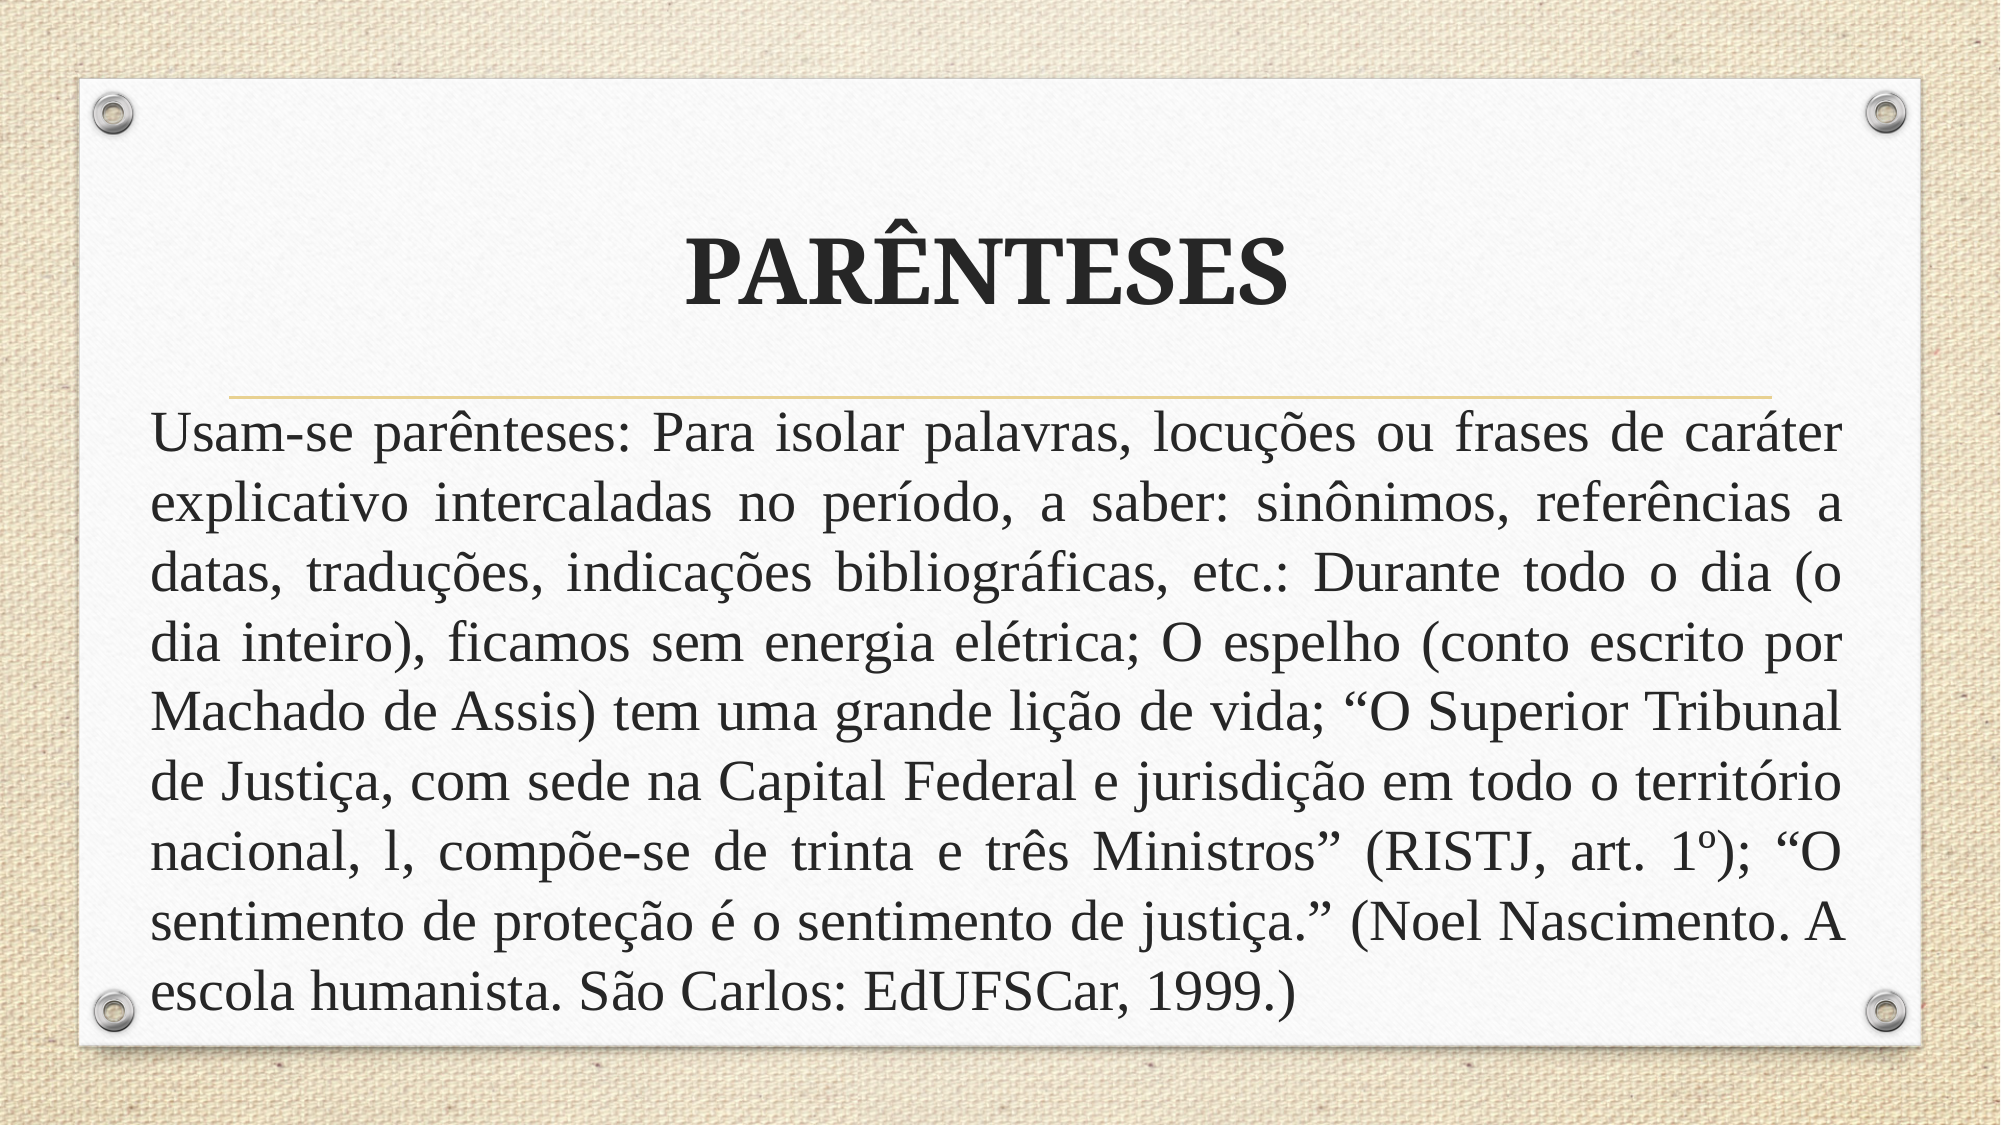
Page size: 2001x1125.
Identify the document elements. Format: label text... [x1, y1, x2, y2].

picture [0, 0, 2001, 1125]
list Usam-se parênteses: Para isolar palavras, locuções ou frases de caráter explicativo intercaladas no período, a saber: sinônimos, referências a datas, traduções, indicações bibliográficas, etc.: Durante todo o dia (o dia inteiro), ficamos sem energia elétrica; O espelho (conto escrito por Machado de Assis) tem uma grande lição de vida; “O Superior Tribunal de Justiça, com sede na Capital Federal e jurisdição em todo o território nacional, l, compõe-se de trinta e três Ministros” (RISTJ, art. 1º); “O sentimento de proteção é o sentimento de justiça.” (Noel Nascimento. A escola humanista. São Carlos: EdUFSCar, 1999.) [135, 385, 1860, 992]
title PARÊNTESES [212, 161, 1788, 375]
